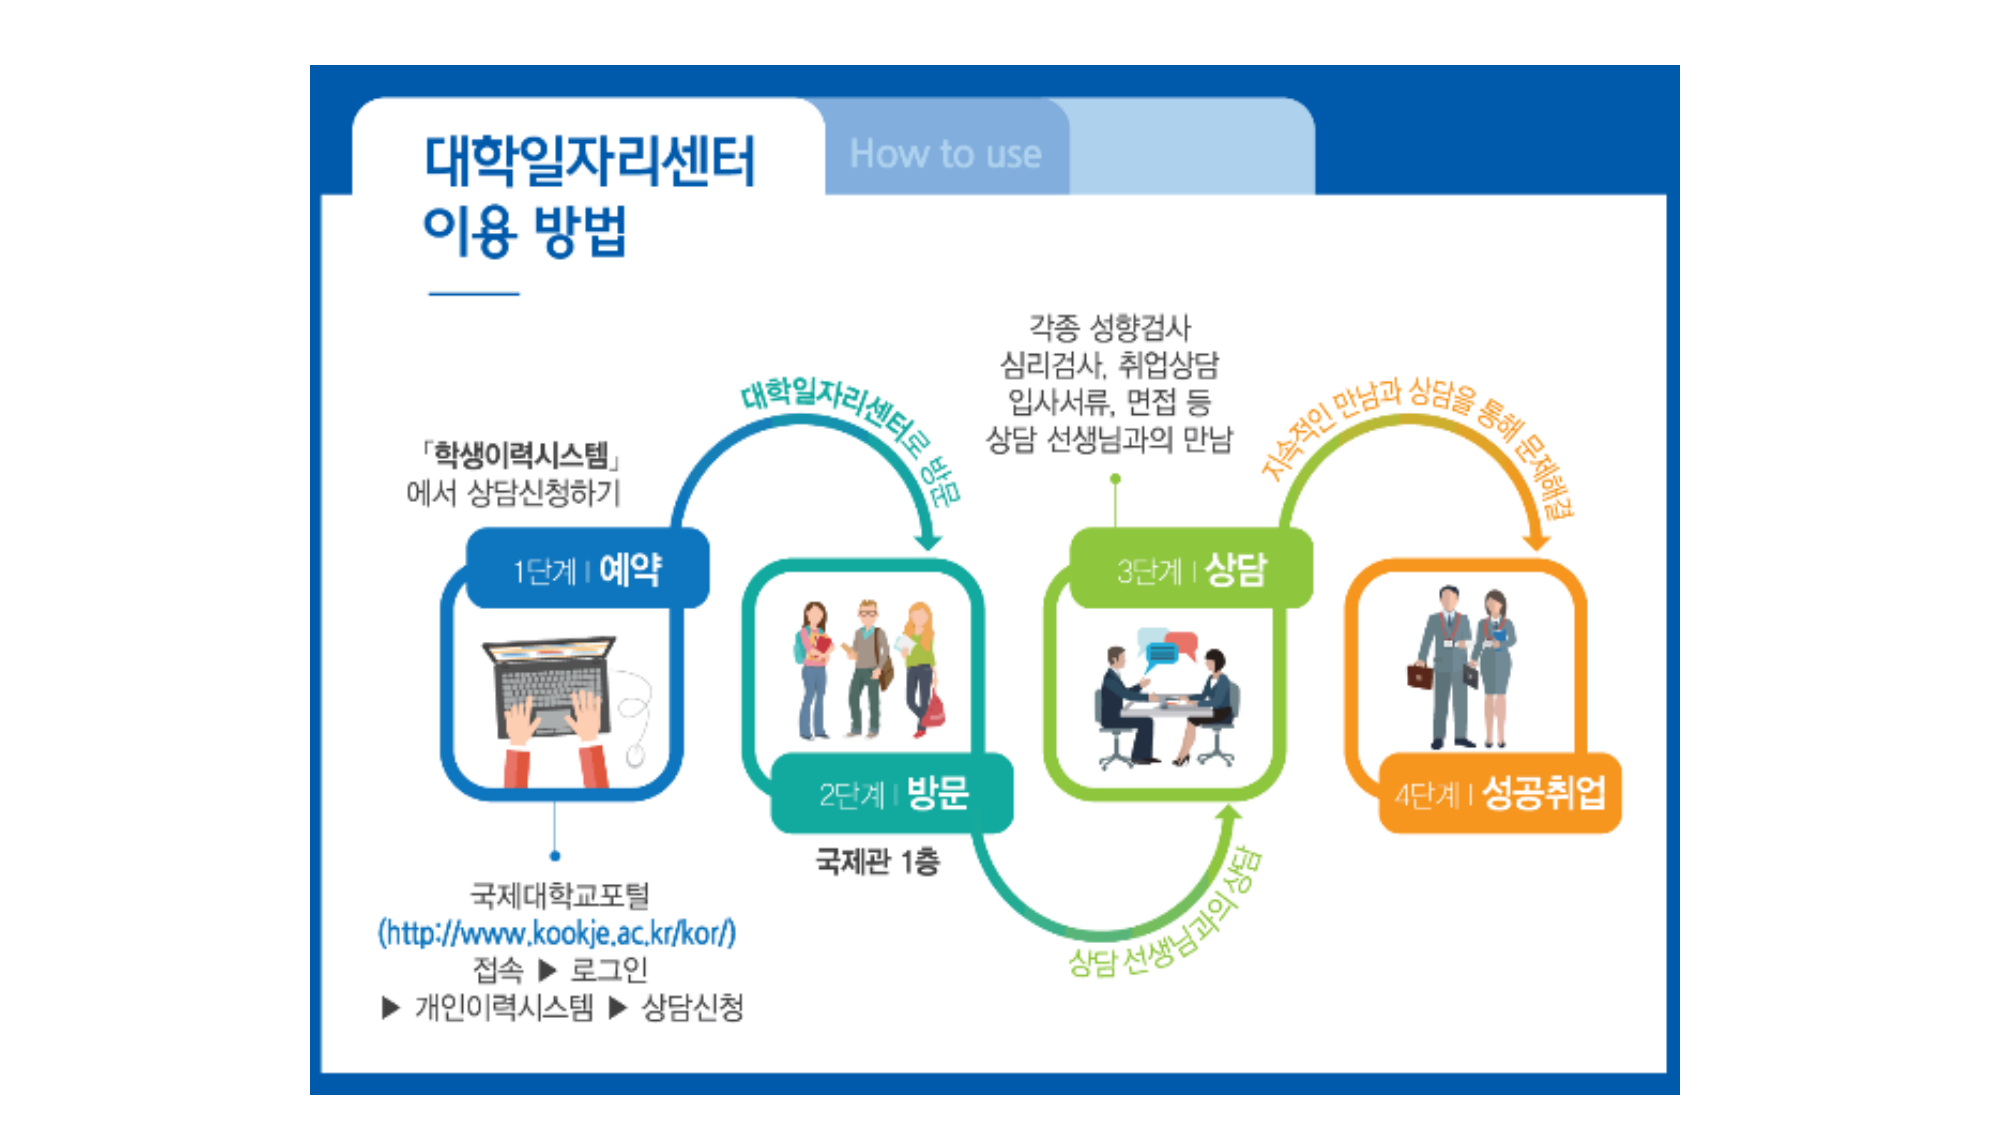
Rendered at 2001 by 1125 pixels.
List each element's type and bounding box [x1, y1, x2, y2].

picture [310, 65, 1680, 1095]
